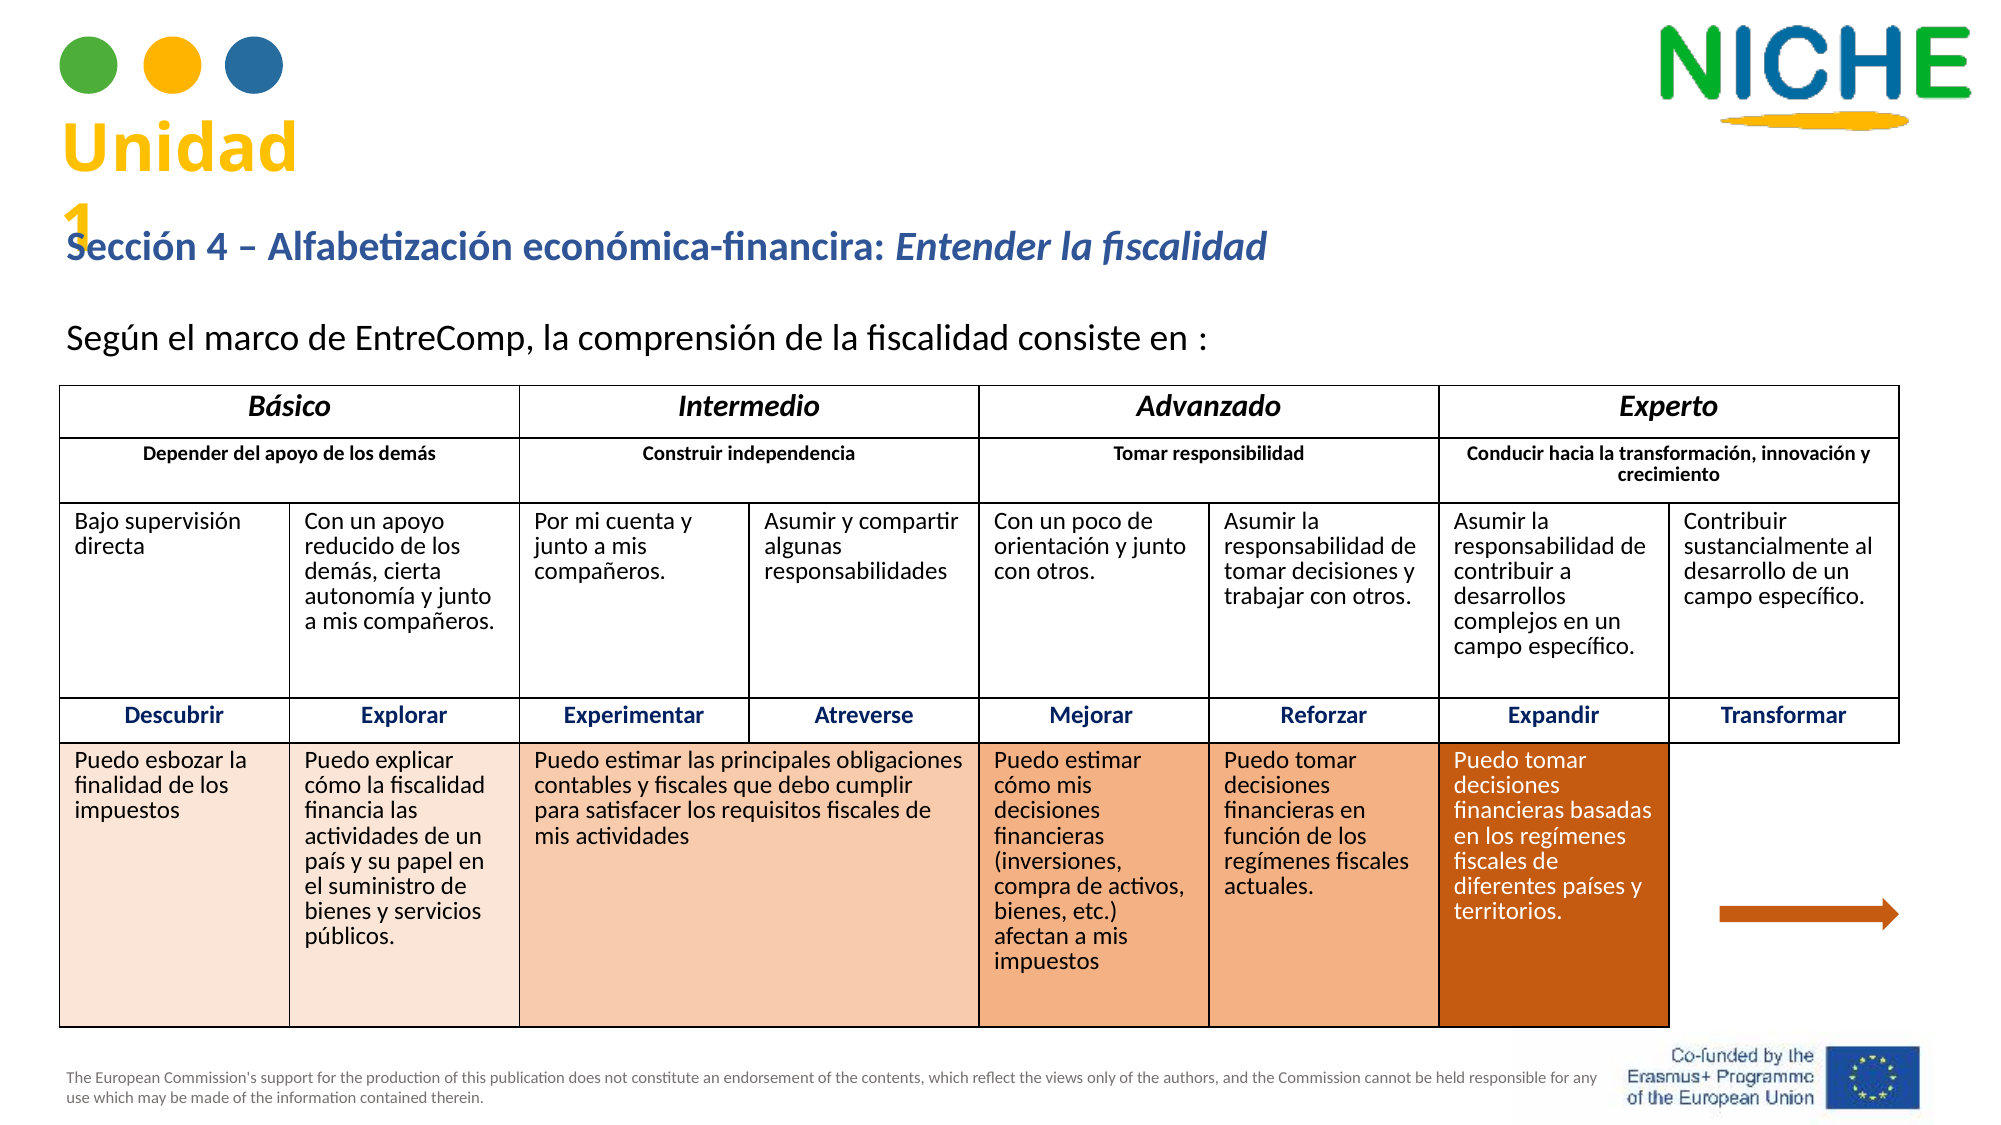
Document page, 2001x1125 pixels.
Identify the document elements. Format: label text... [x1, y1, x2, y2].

table_cell Depender del apoyo de los demás [60, 439, 519, 502]
table_cell Atreverse [750, 699, 978, 742]
table_cell Asumir y compartir algunas responsabilidades [750, 504, 978, 697]
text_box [59, 36, 283, 94]
table_cell Descubrir [60, 699, 289, 742]
table_header Intermedio [520, 386, 978, 437]
text_box Sección 4 – Alfabetización económica-financira: Entender la fiscalidad Según el marco de EntreComp, la comprensión de la fiscalidad consiste en : [51, 210, 1892, 366]
table_header Básico [60, 386, 519, 437]
table_cell Construir independencia [520, 439, 978, 502]
table_cell Puedo tomar decisiones financieras basadas en los regímenes fiscales de diferentes países y territorios. [1440, 744, 1668, 1026]
table_cell Bajo supervisión directa [60, 504, 289, 697]
table_cell [1670, 744, 1899, 1027]
table_header Experto [1440, 386, 1898, 437]
table_cell Con un poco de orientación y junto con otros. [980, 504, 1208, 697]
picture [1510, 1031, 1934, 1125]
table_cell Contribuir sustancialmente al desarrollo de un campo específico. [1670, 504, 1898, 697]
text_box The European Commission's support for the production of this publication does not constitute an endorsement of the contents, which reflect the views only of the authors, and the Commission cannot be held responsible for any use which may be made of the information contained therein. [51, 1059, 1510, 1114]
table_cell Conducir hacia la transformación, innovación y crecimiento [1440, 439, 1898, 502]
table_cell Puedo estimar las principales obligaciones contables y fiscales que debo cumplir para satisfacer los requisitos fiscales de mis actividades [520, 744, 978, 1026]
table_cell Mejorar [980, 699, 1208, 742]
table_cell Con un apoyo reducido de los demás, cierta autonomía y junto a mis compañeros. [290, 504, 519, 697]
table_cell Puedo estimar cómo mis decisiones financieras (inversiones, compra de activos, bienes, etc.) afectan a mis impuestos [980, 744, 1208, 1026]
table_cell Transformar [1670, 699, 1898, 742]
table_cell Puedo explicar cómo la fiscalidad financia las actividades de un país y su papel en el suministro de bienes y servicios públicos. [290, 744, 519, 1026]
table_cell Asumir la responsabilidad de contribuir a desarrollos complejos en un campo específico. [1440, 504, 1668, 697]
table_cell Experimentar [520, 699, 748, 742]
table_cell Puedo esbozar la finalidad de los impuestos [60, 744, 289, 1026]
table_cell Puedo tomar decisiones financieras en función de los regímenes fiscales actuales. [1210, 744, 1438, 1026]
text_box Unidad 1 [46, 96, 361, 272]
table_cell Tomar responsibilidad [980, 439, 1438, 502]
table_cell Asumir la responsabilidad de tomar decisiones y trabajar con otros. [1210, 504, 1438, 697]
table_header Advanzado [980, 386, 1438, 437]
table_cell Expandir [1440, 699, 1668, 742]
picture [1633, 0, 1998, 145]
table_cell Reforzar [1210, 699, 1438, 742]
table_cell Explorar [290, 699, 519, 742]
table_cell Por mi cuenta y junto a mis compañeros. [520, 504, 748, 697]
text_box [1718, 895, 1901, 933]
